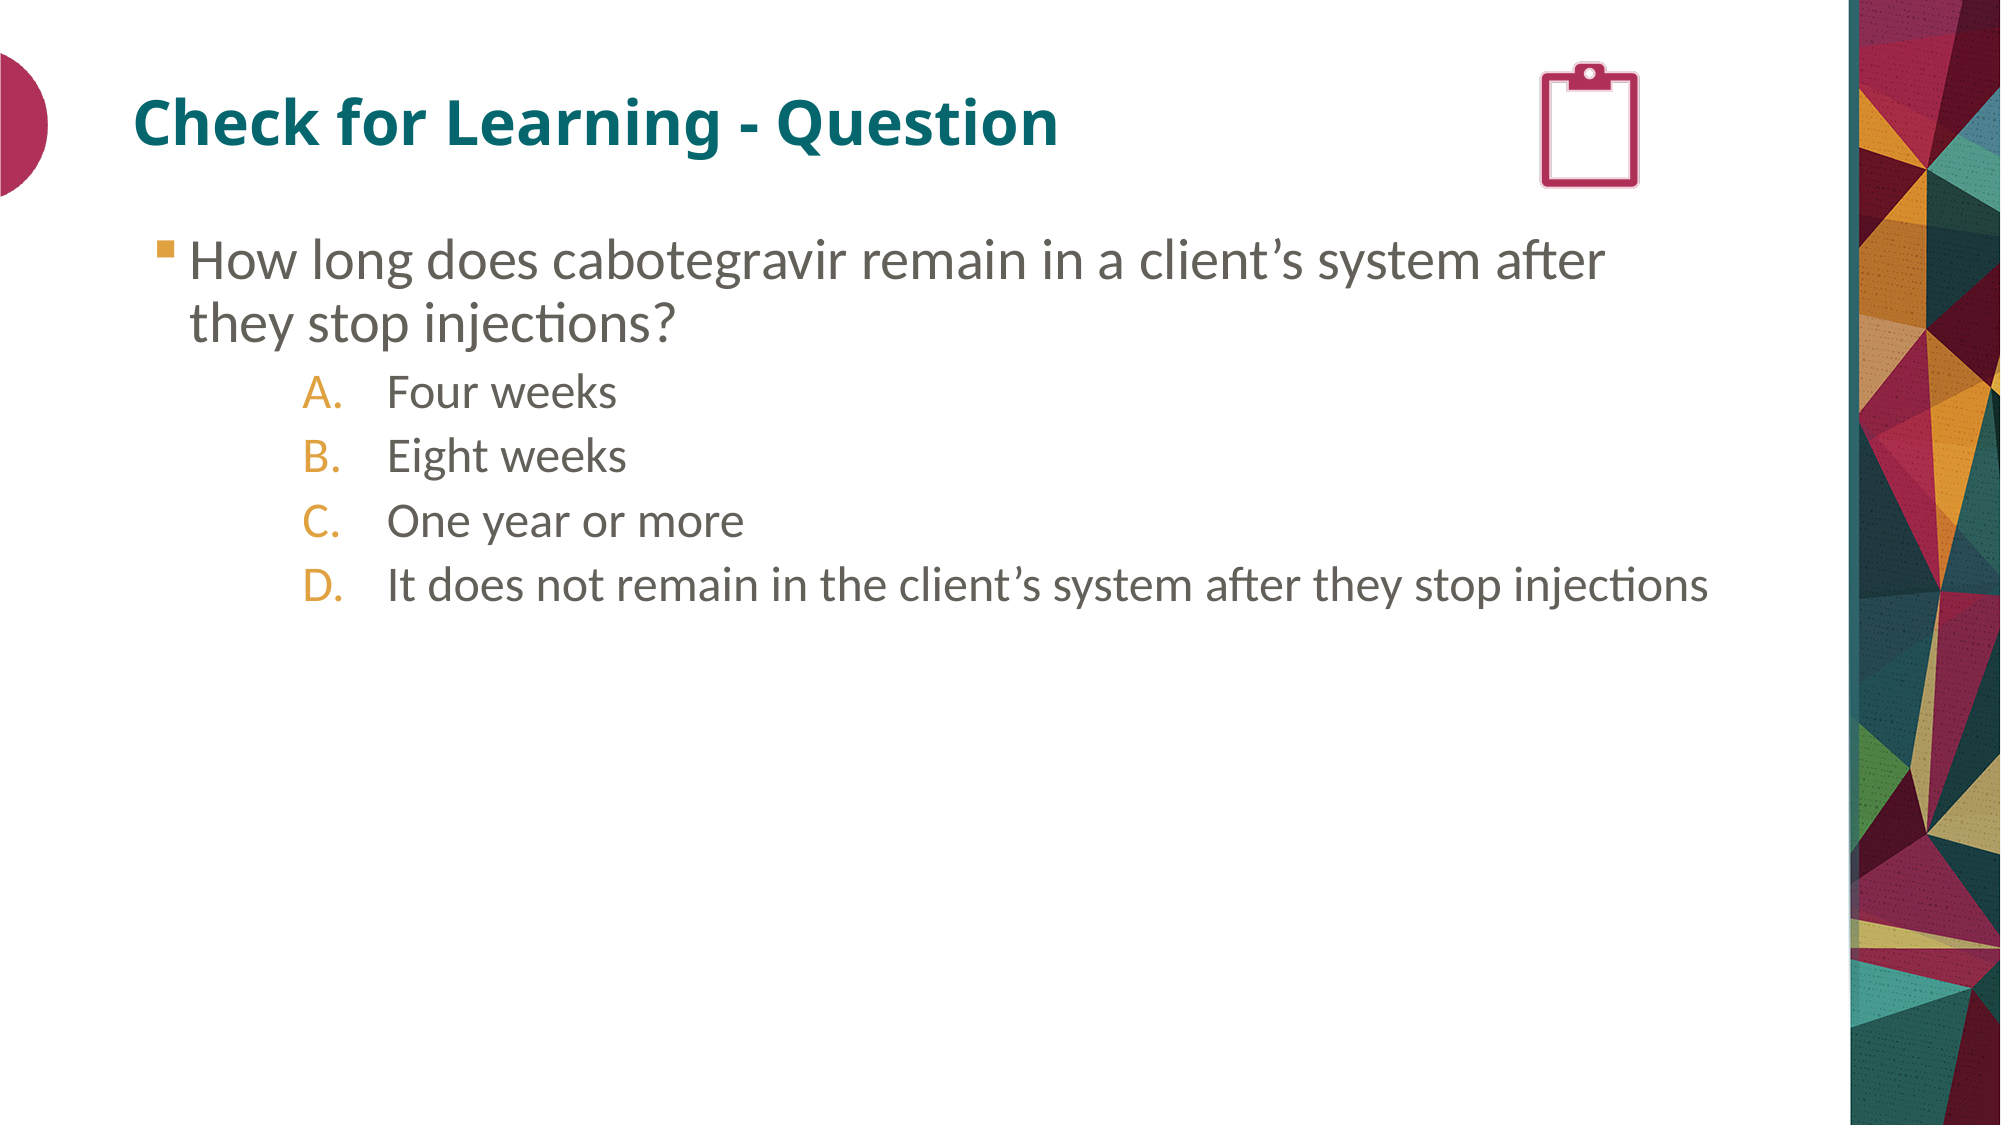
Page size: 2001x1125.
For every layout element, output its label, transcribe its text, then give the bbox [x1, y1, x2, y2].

title Check for Learning - Question [0, 31, 1725, 219]
picture [0, 0, 2001, 1125]
list How long does cabotegravir remain in a client’s system after they stop injections? Four weeks Eight weeks One year or more It does not remain in the client’s system after they stop injections [137, 221, 1725, 1014]
picture [1514, 49, 1665, 200]
